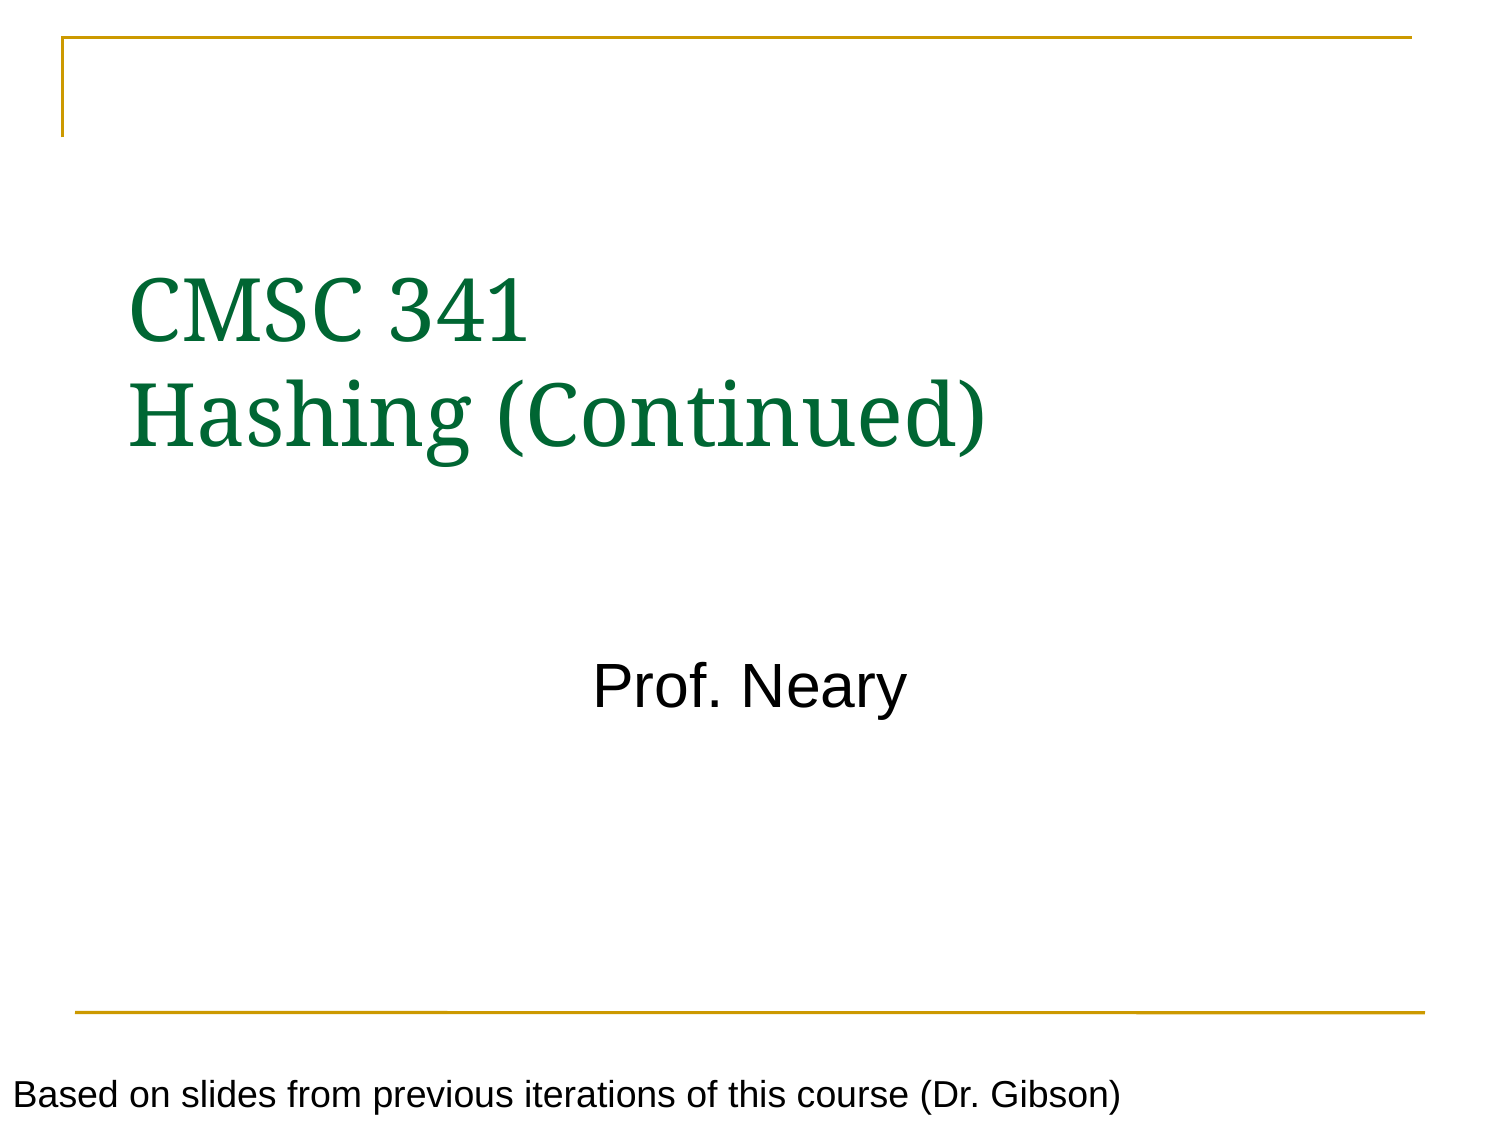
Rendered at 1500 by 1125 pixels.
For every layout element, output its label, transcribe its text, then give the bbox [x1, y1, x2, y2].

text_box Based on slides from previous iterations of this course (Dr. Gibson) [0, 1062, 1175, 1123]
subtitle Prof. Neary [225, 637, 1275, 925]
title CMSC 341 Hashing (Continued) [112, 246, 1388, 488]
